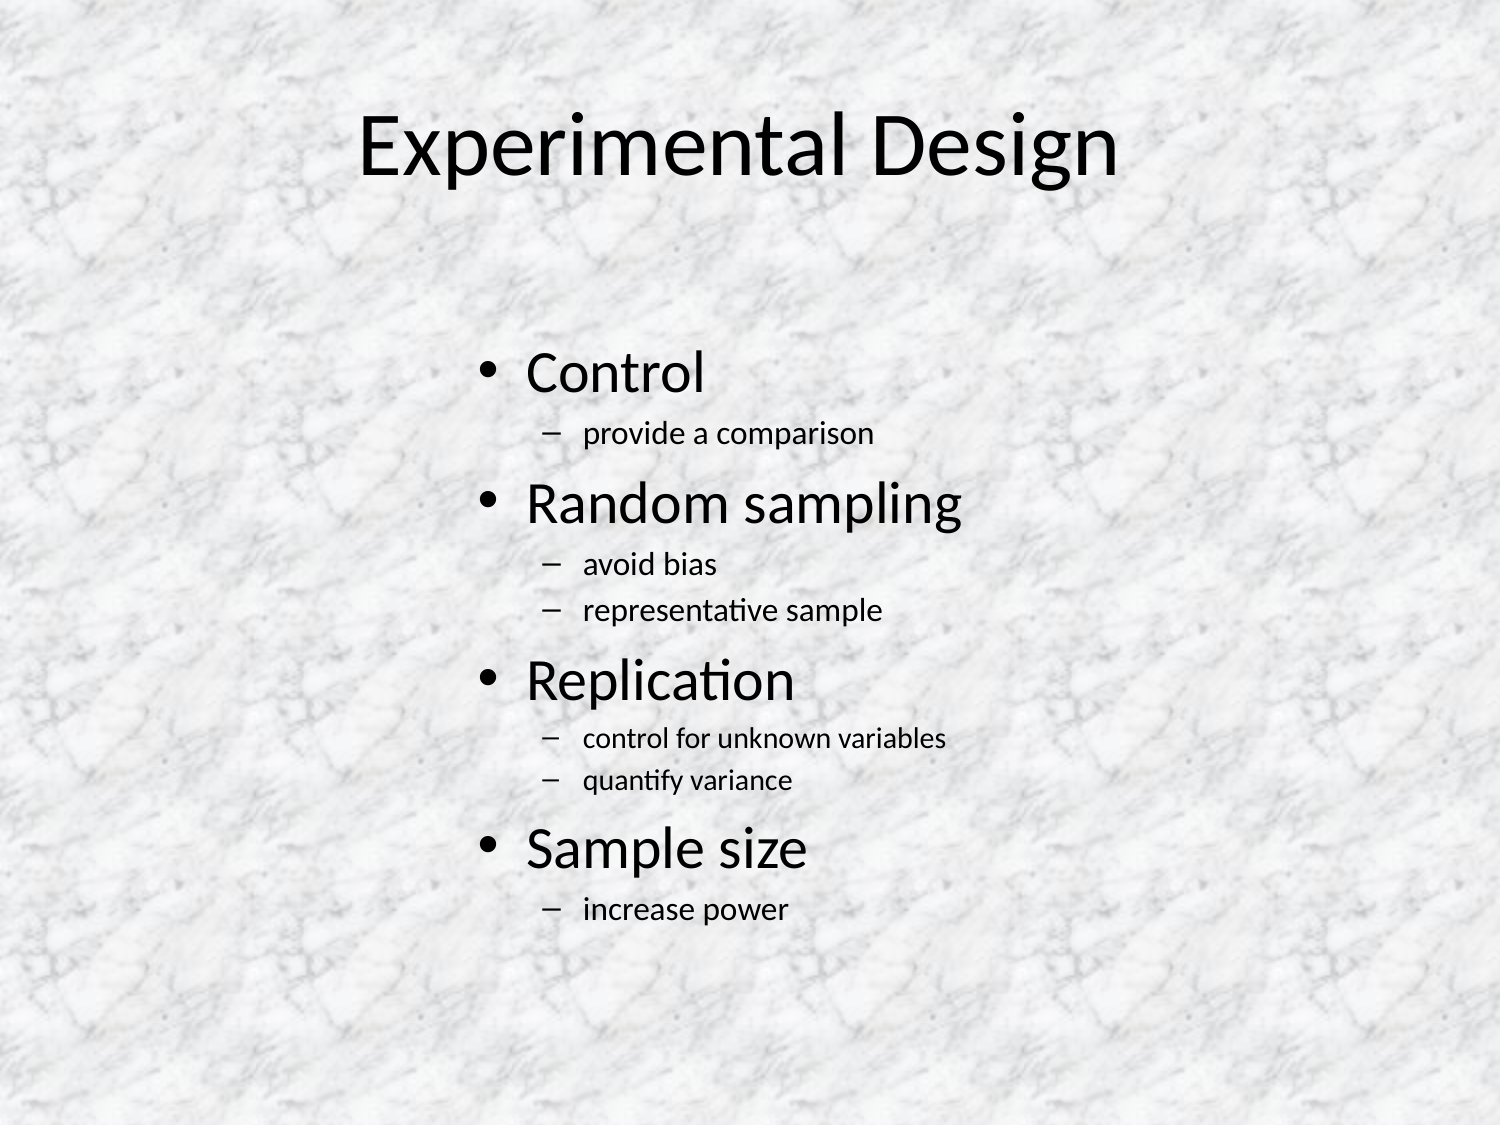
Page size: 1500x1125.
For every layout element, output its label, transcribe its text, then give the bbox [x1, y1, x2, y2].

list Control provide a comparison Random sampling avoid bias representative sample Replication control for unknown variables quantify variance Sample size increase power [462, 324, 1200, 938]
title Experimental Design [75, 45, 1425, 233]
